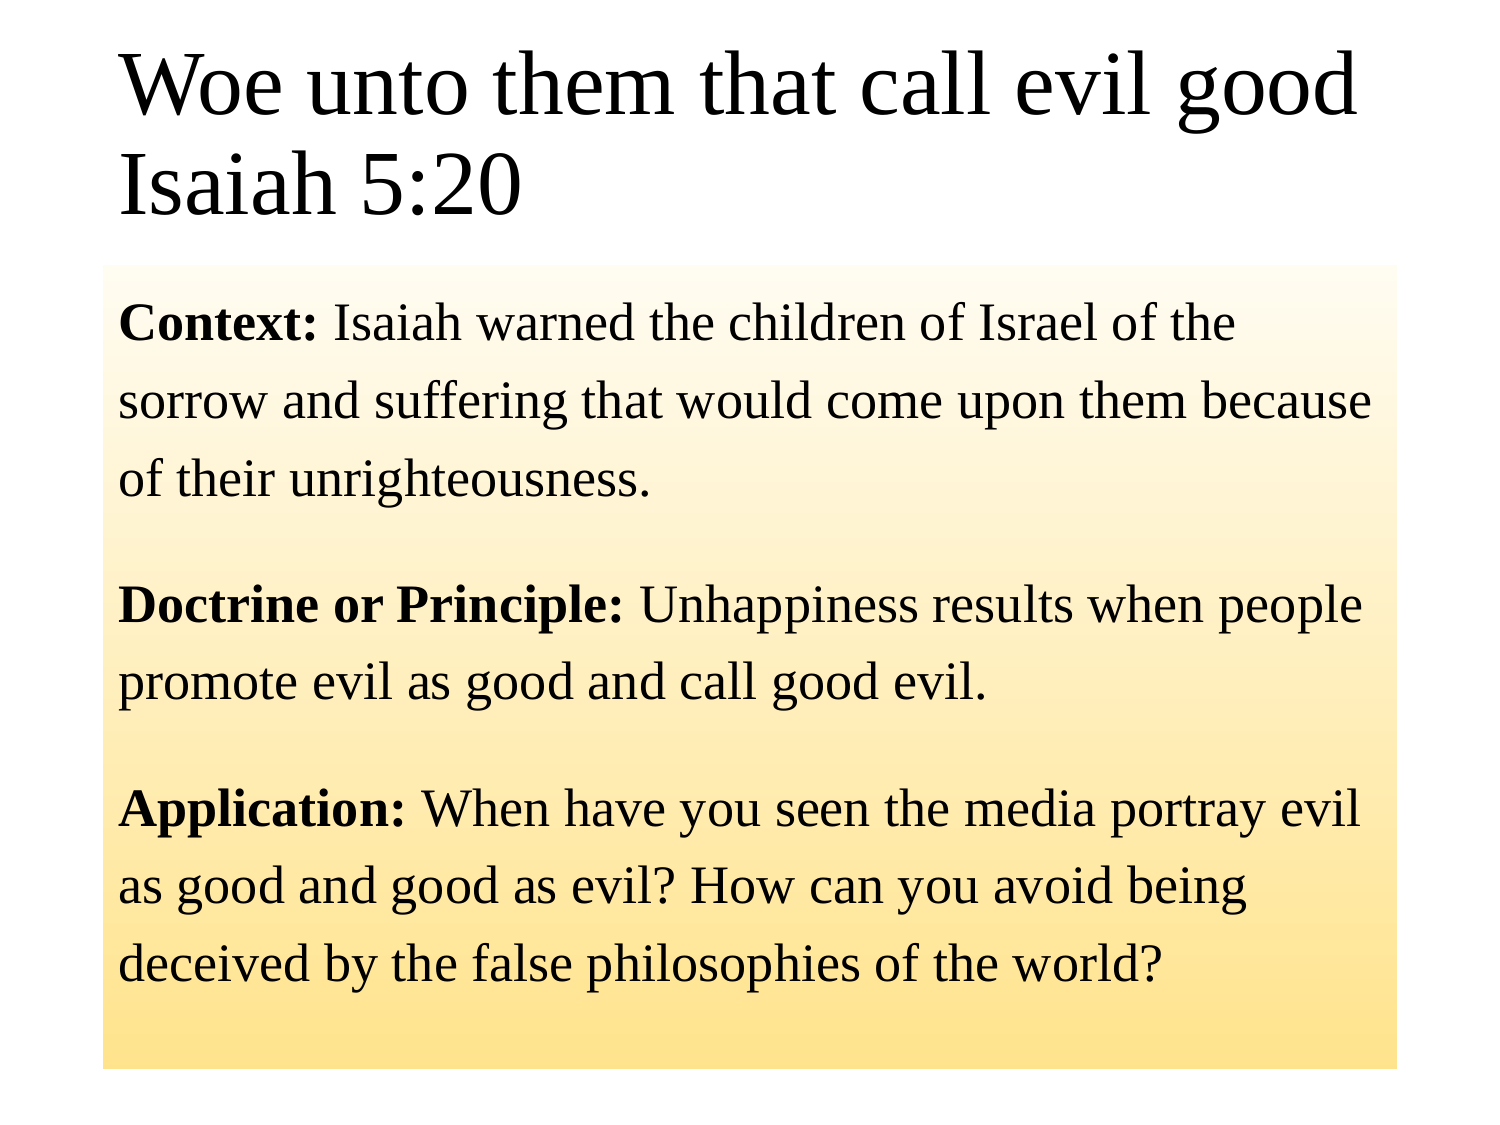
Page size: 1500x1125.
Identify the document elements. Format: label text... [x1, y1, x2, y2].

title Woe unto them that call evil good Isaiah 5:20 [103, 26, 1416, 244]
list Context: Isaiah warned the children of Israel of the sorrow and suffering that would come upon them because of their unrighteousness. Doctrine or Principle: Unhappiness results when people promote evil as good and call good evil. Application: When have you seen the media portray evil as good and good as evil? How can you avoid being deceived by the false philosophies of the world? [103, 265, 1397, 1069]
